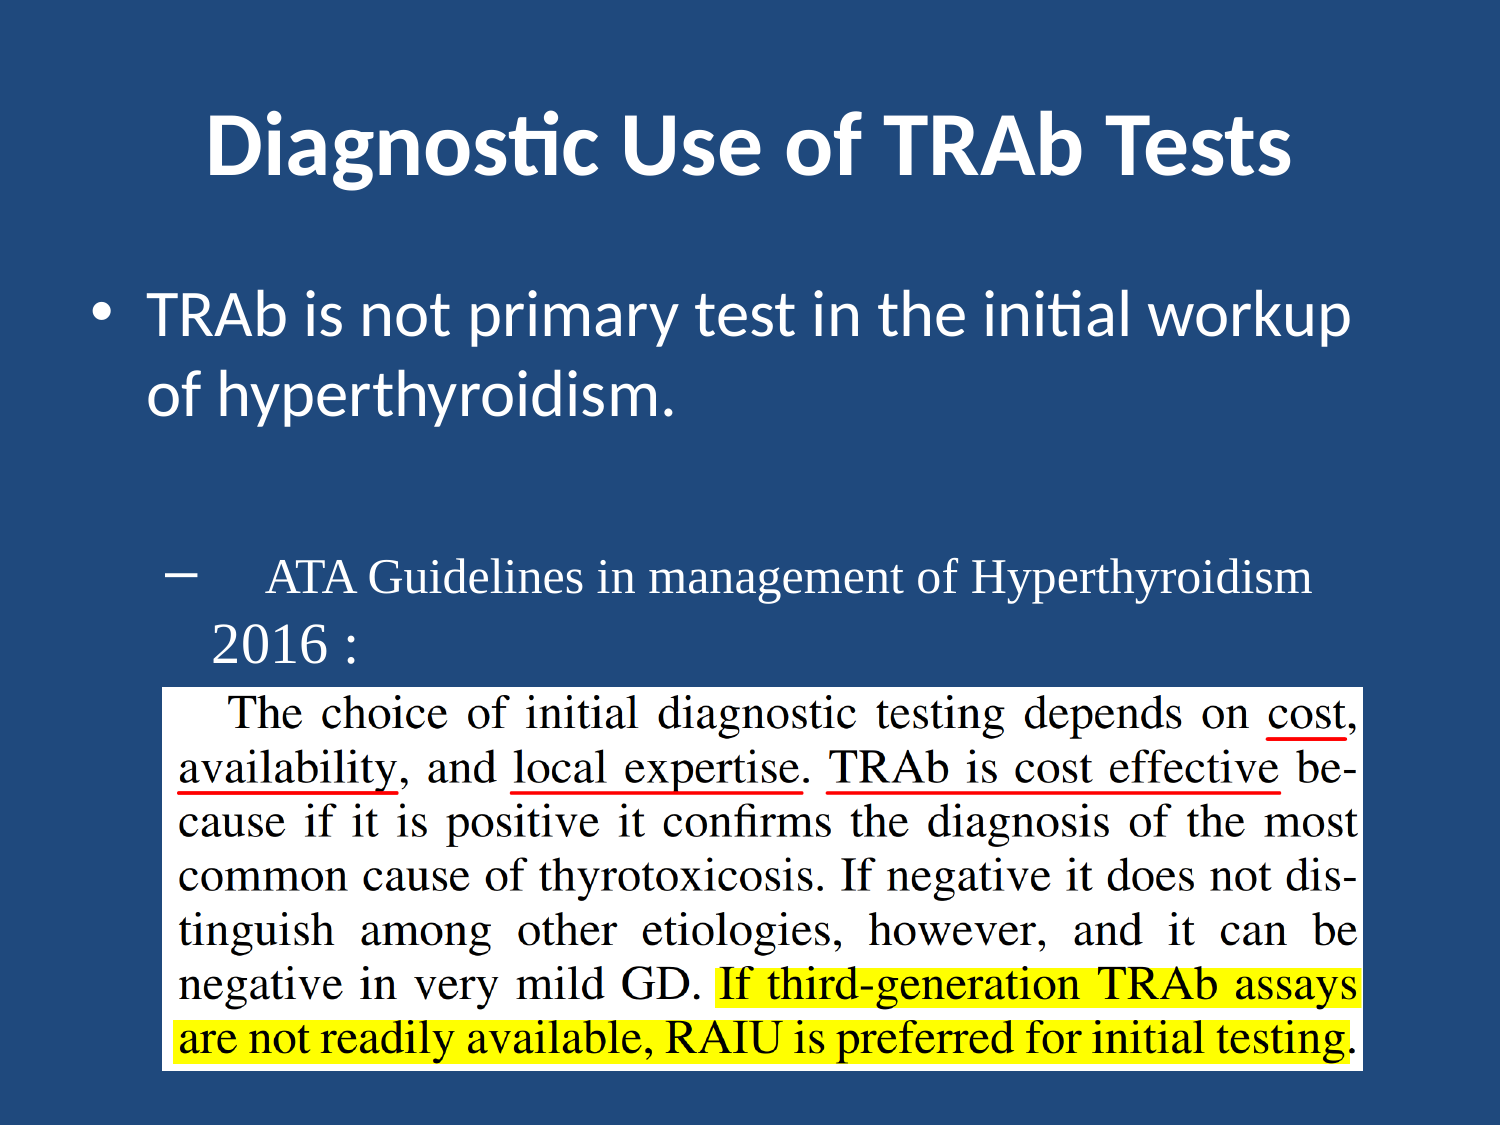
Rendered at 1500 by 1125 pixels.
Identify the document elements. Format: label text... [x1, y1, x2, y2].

list TRAb is not primary test in the initial workup of hyperthyroidism. ATA Guidelines in management of Hyperthyroidism 2016 : [75, 262, 1425, 1005]
title Diagnostic Use of TRAb Tests [75, 45, 1425, 233]
picture [162, 687, 1363, 1072]
